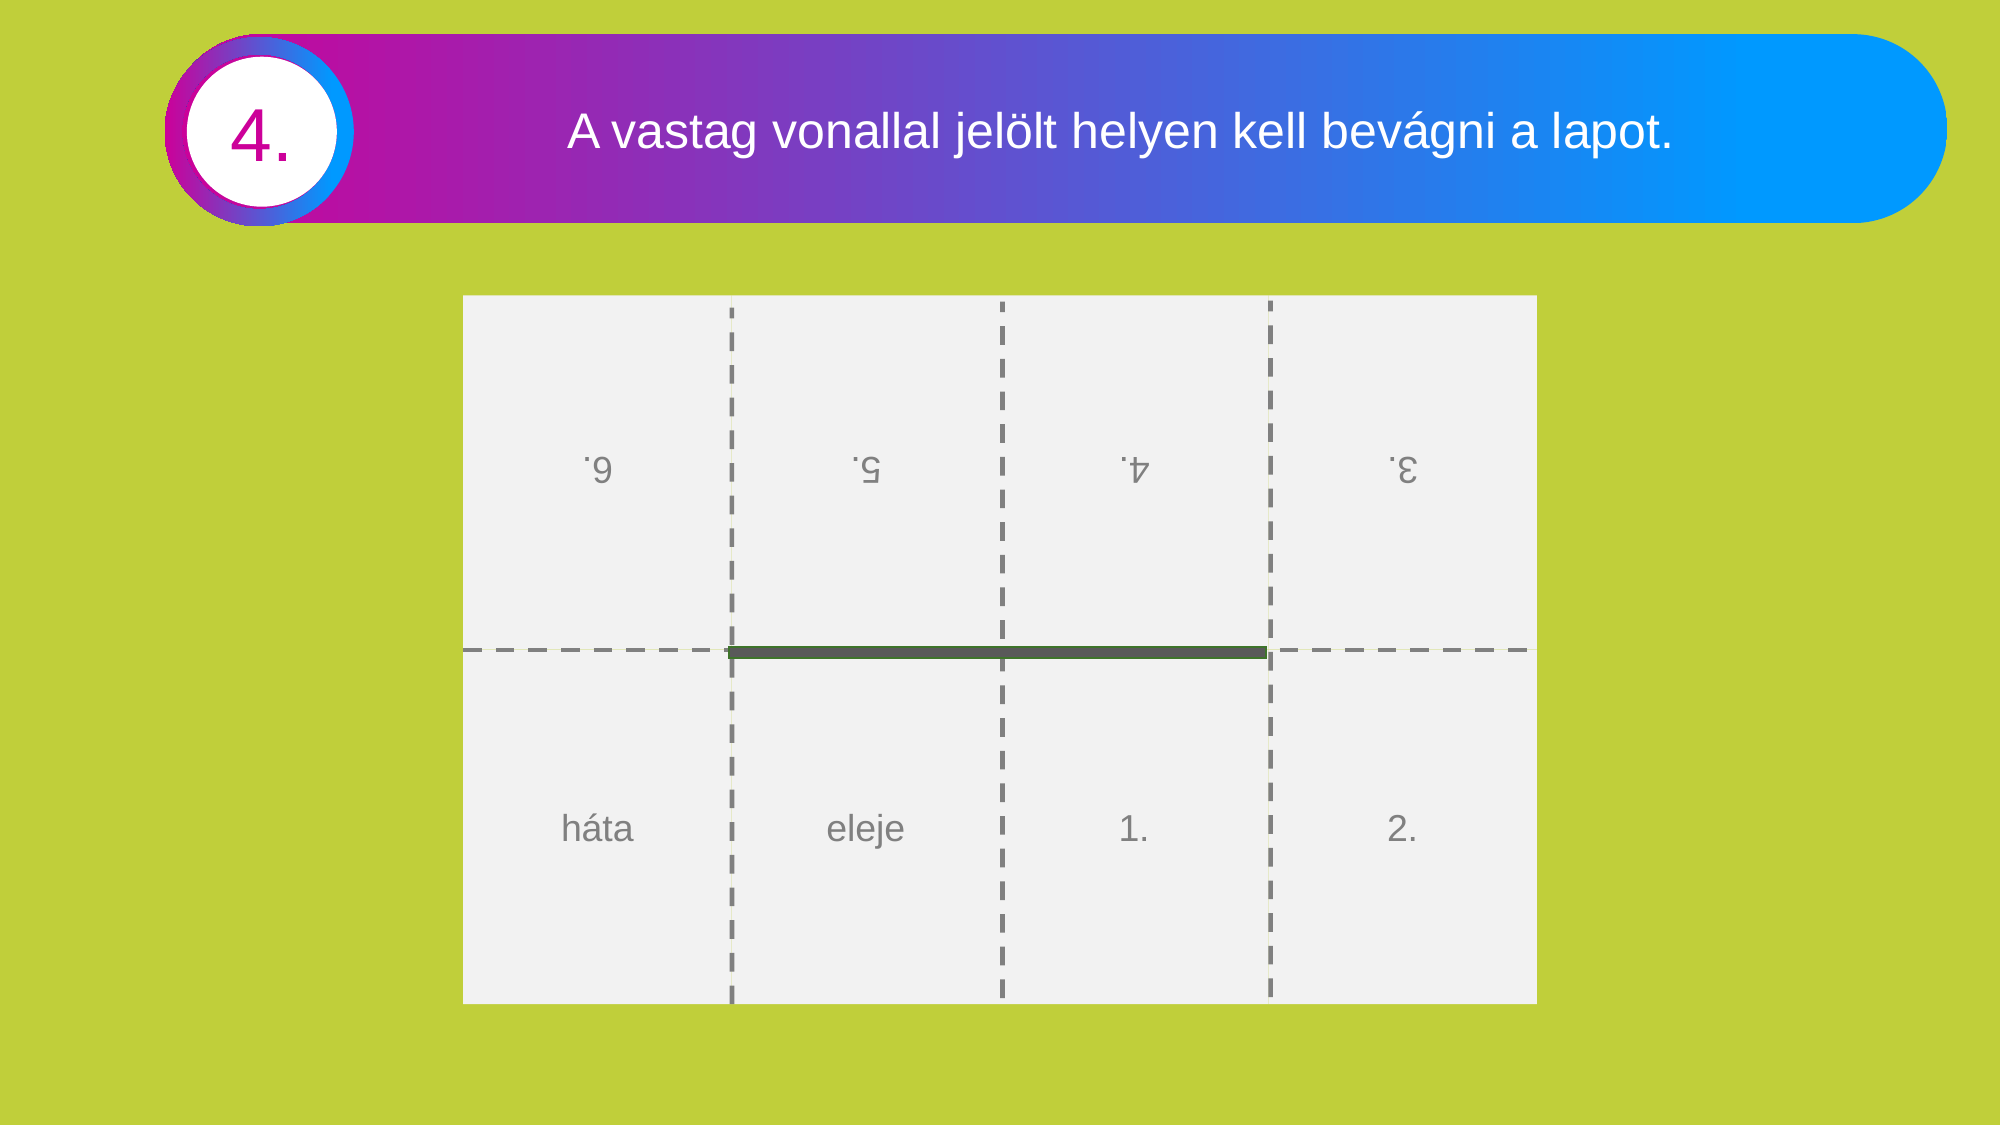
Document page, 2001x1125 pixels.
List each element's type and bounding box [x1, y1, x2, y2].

text_box [463, 295, 1537, 1005]
text_box [164, 34, 1948, 227]
